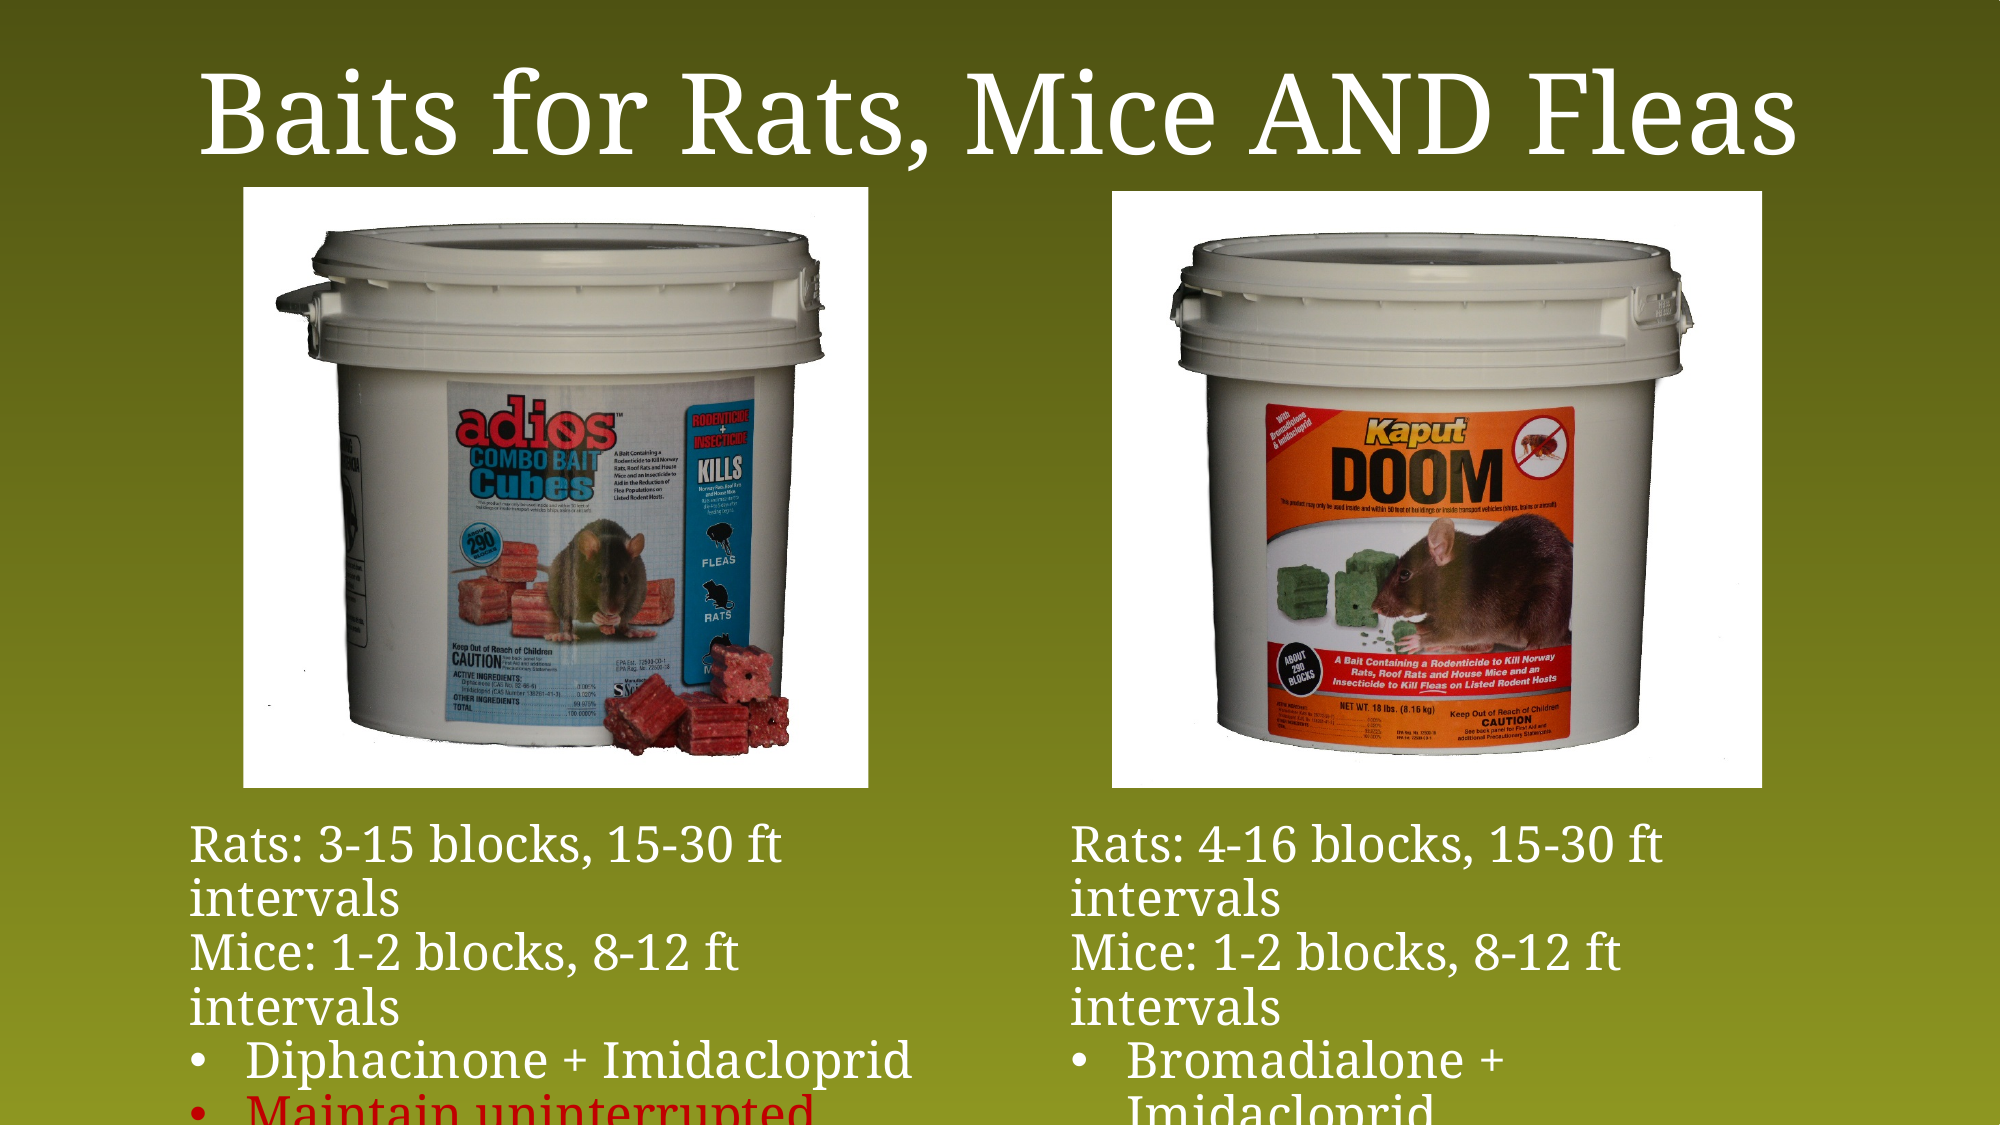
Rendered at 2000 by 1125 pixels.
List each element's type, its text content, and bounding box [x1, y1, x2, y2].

text_box Rats: 3-15 blocks, 15-30 ft intervals Mice: 1-2 blocks, 8-12 ft intervals Diphacinone + Imidacloprid Maintain uninterrupted supply of bait for at least 15 days [174, 812, 938, 1125]
text_box Baits for Rats, Mice AND Fleas [12, 50, 1988, 187]
picture [1111, 191, 1763, 789]
picture [243, 187, 869, 789]
text_box Rats: 4-16 blocks, 15-30 ft intervals Mice: 1-2 blocks, 8-12 ft intervals Bromadialone + Imidacloprid Maintain uninterrupted supply of bait for at least 15 days [1055, 812, 1819, 1125]
